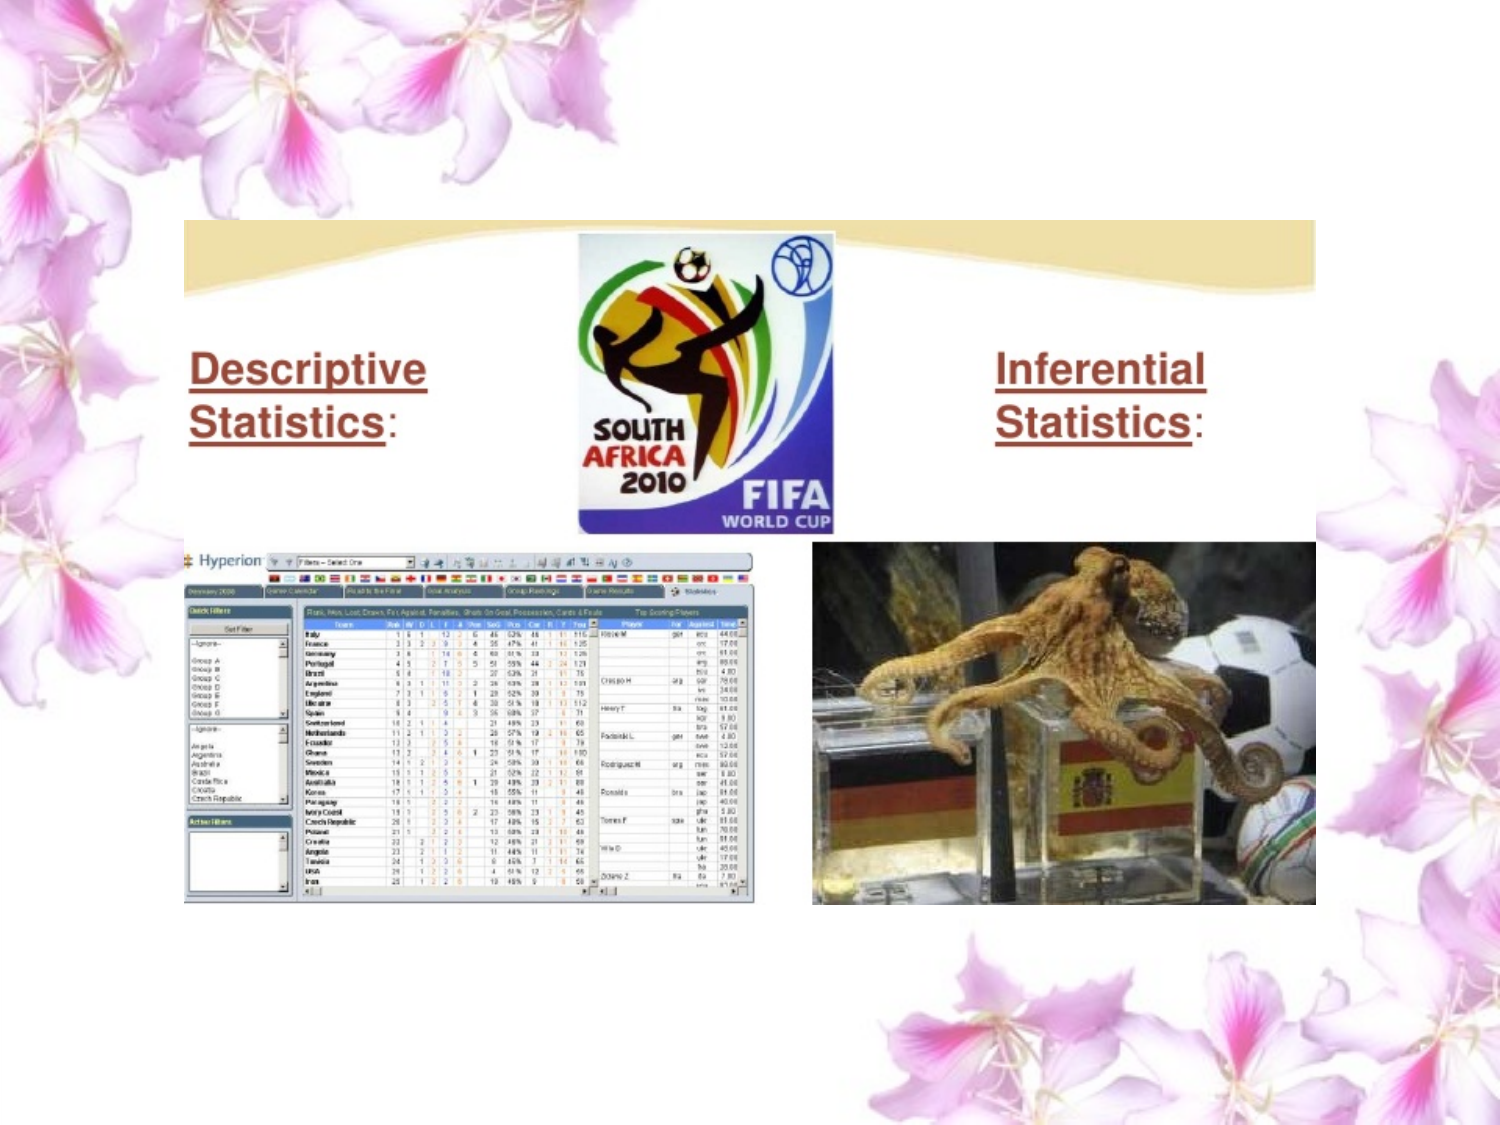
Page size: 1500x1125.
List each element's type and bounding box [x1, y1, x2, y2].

picture [184, 220, 1316, 905]
